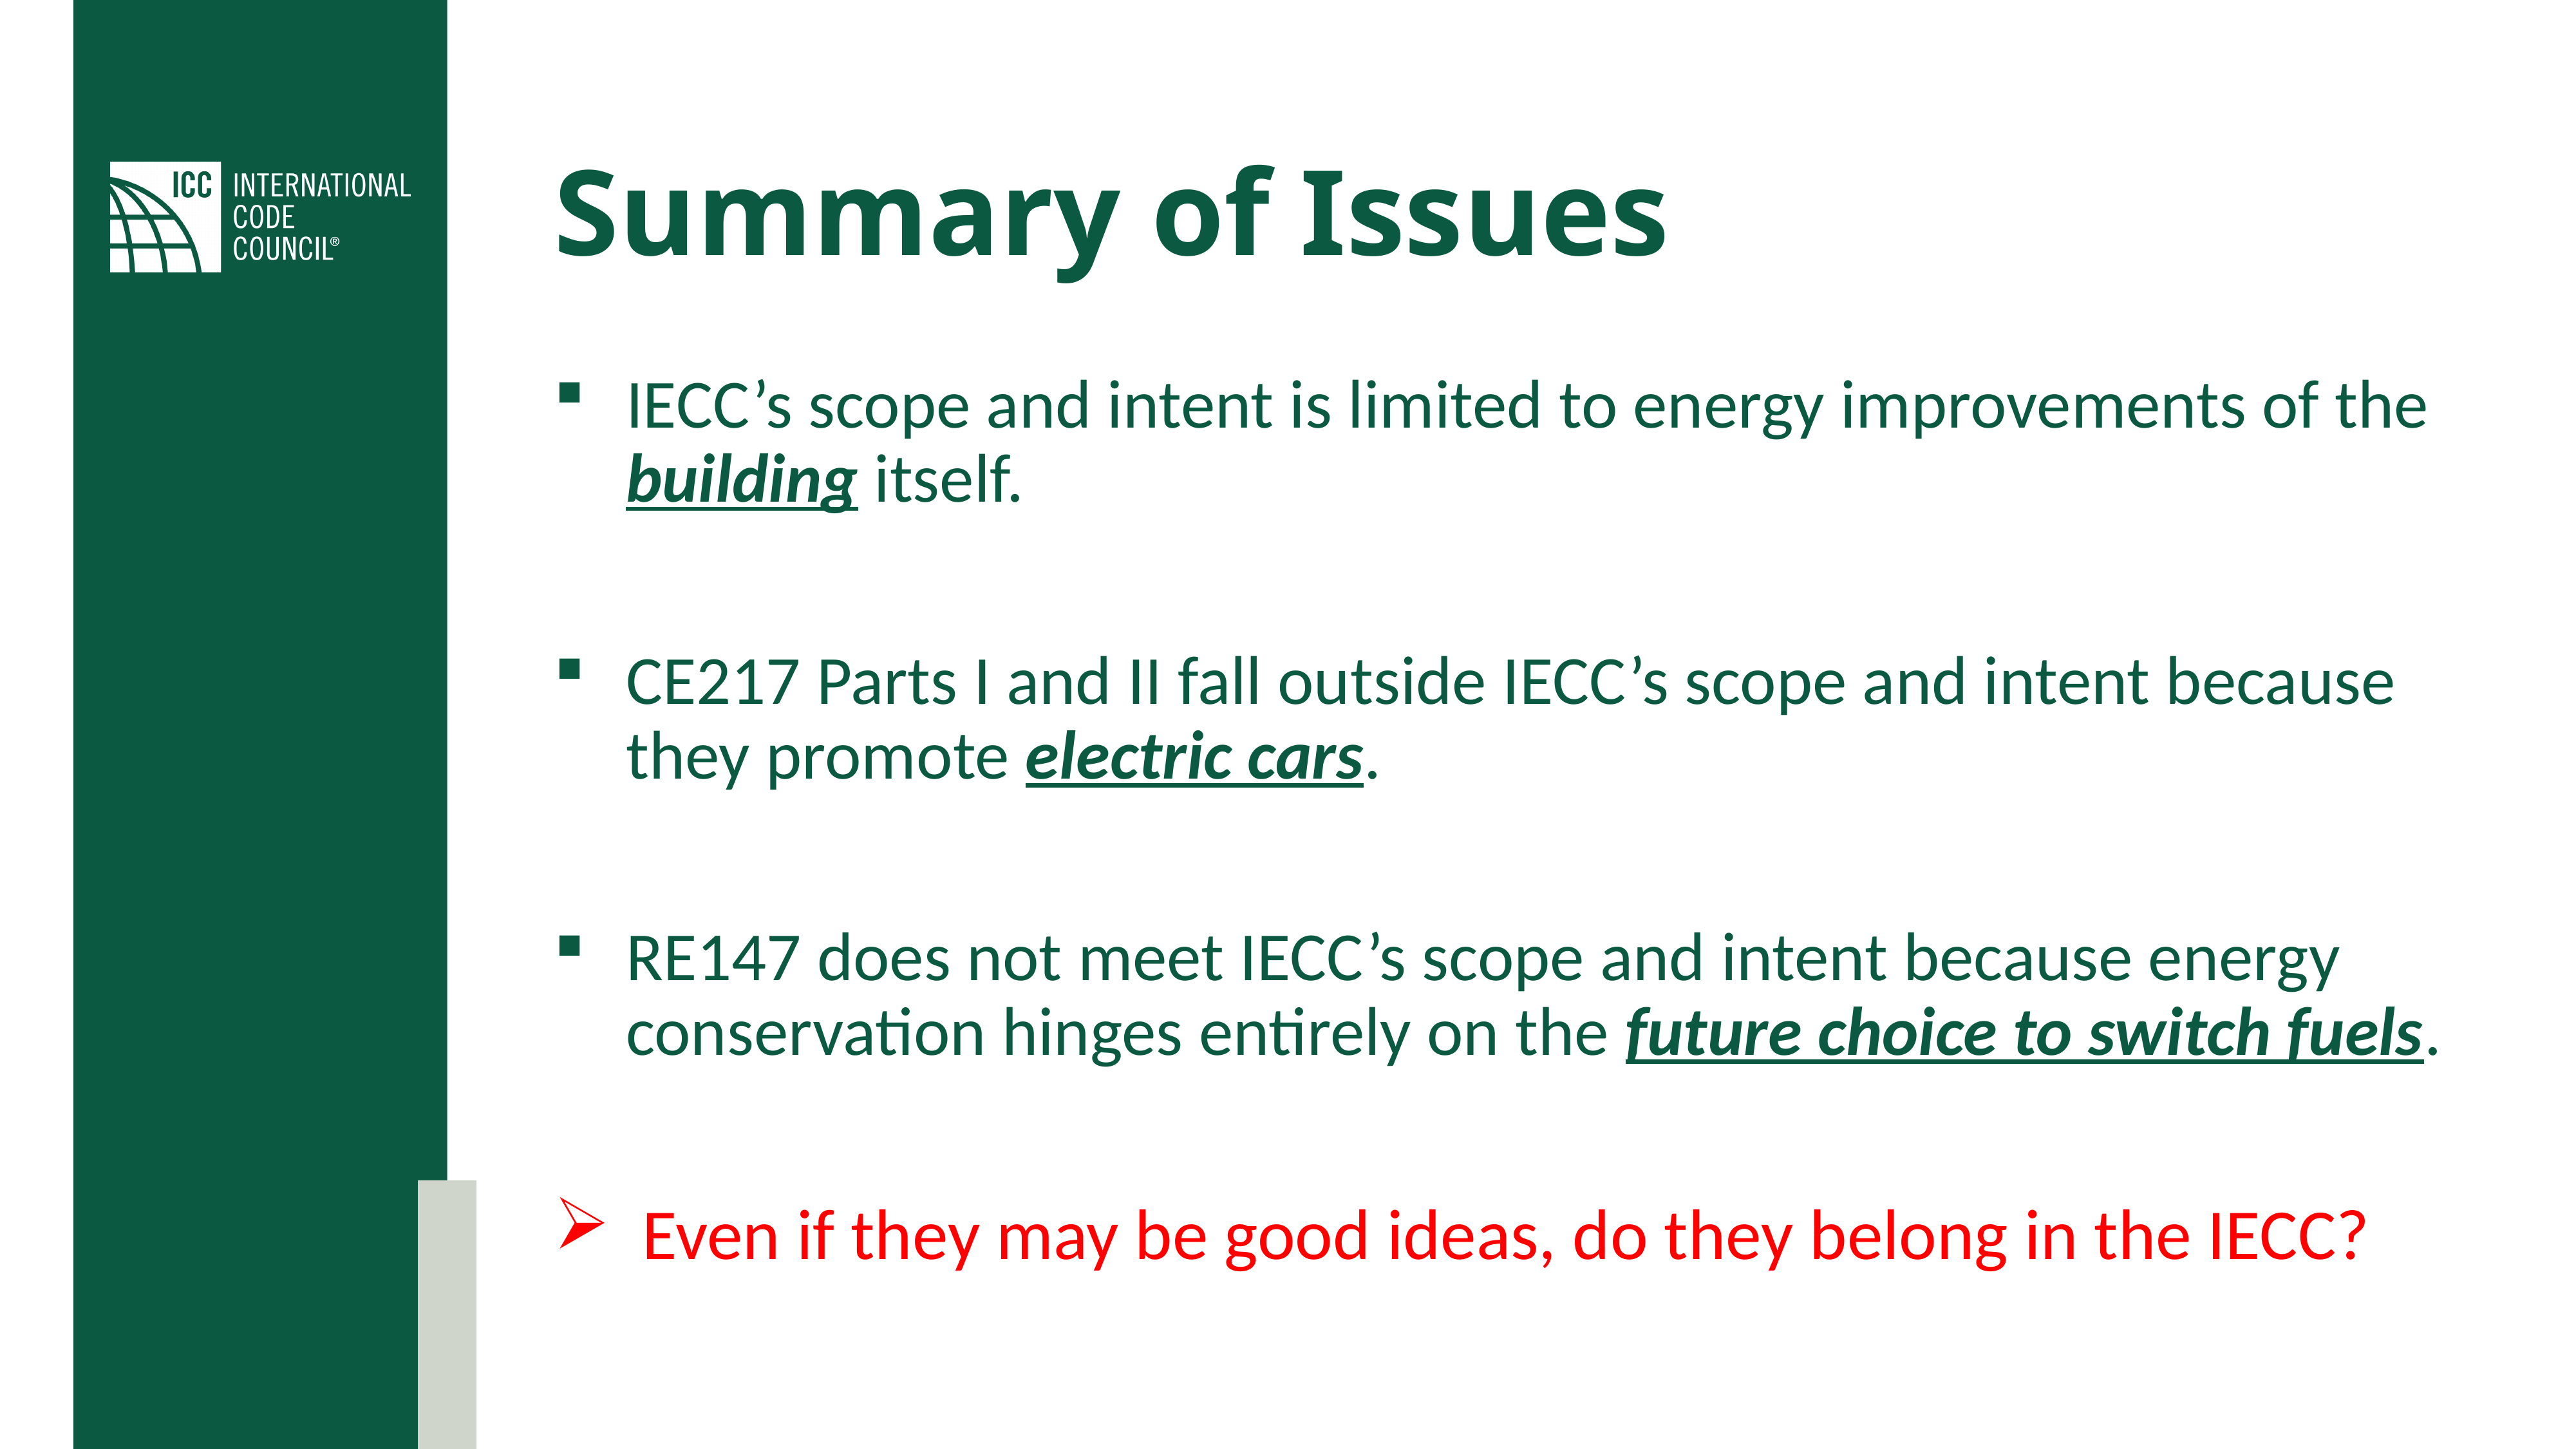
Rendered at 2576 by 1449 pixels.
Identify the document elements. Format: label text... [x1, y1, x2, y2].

title Summary of Issues [544, 77, 2190, 357]
picture [110, 162, 411, 272]
list IECC’s scope and intent is limited to energy improvements of the building itself. CE217 Parts I and II fall outside IECC’s scope and intent because they promote electric cars. RE147 does not meet IECC’s scope and intent because energy conservation hinges entirely on the future choice to switch fuels. Even if they may be good ideas, do they belong in the IECC? [544, 363, 2455, 1291]
